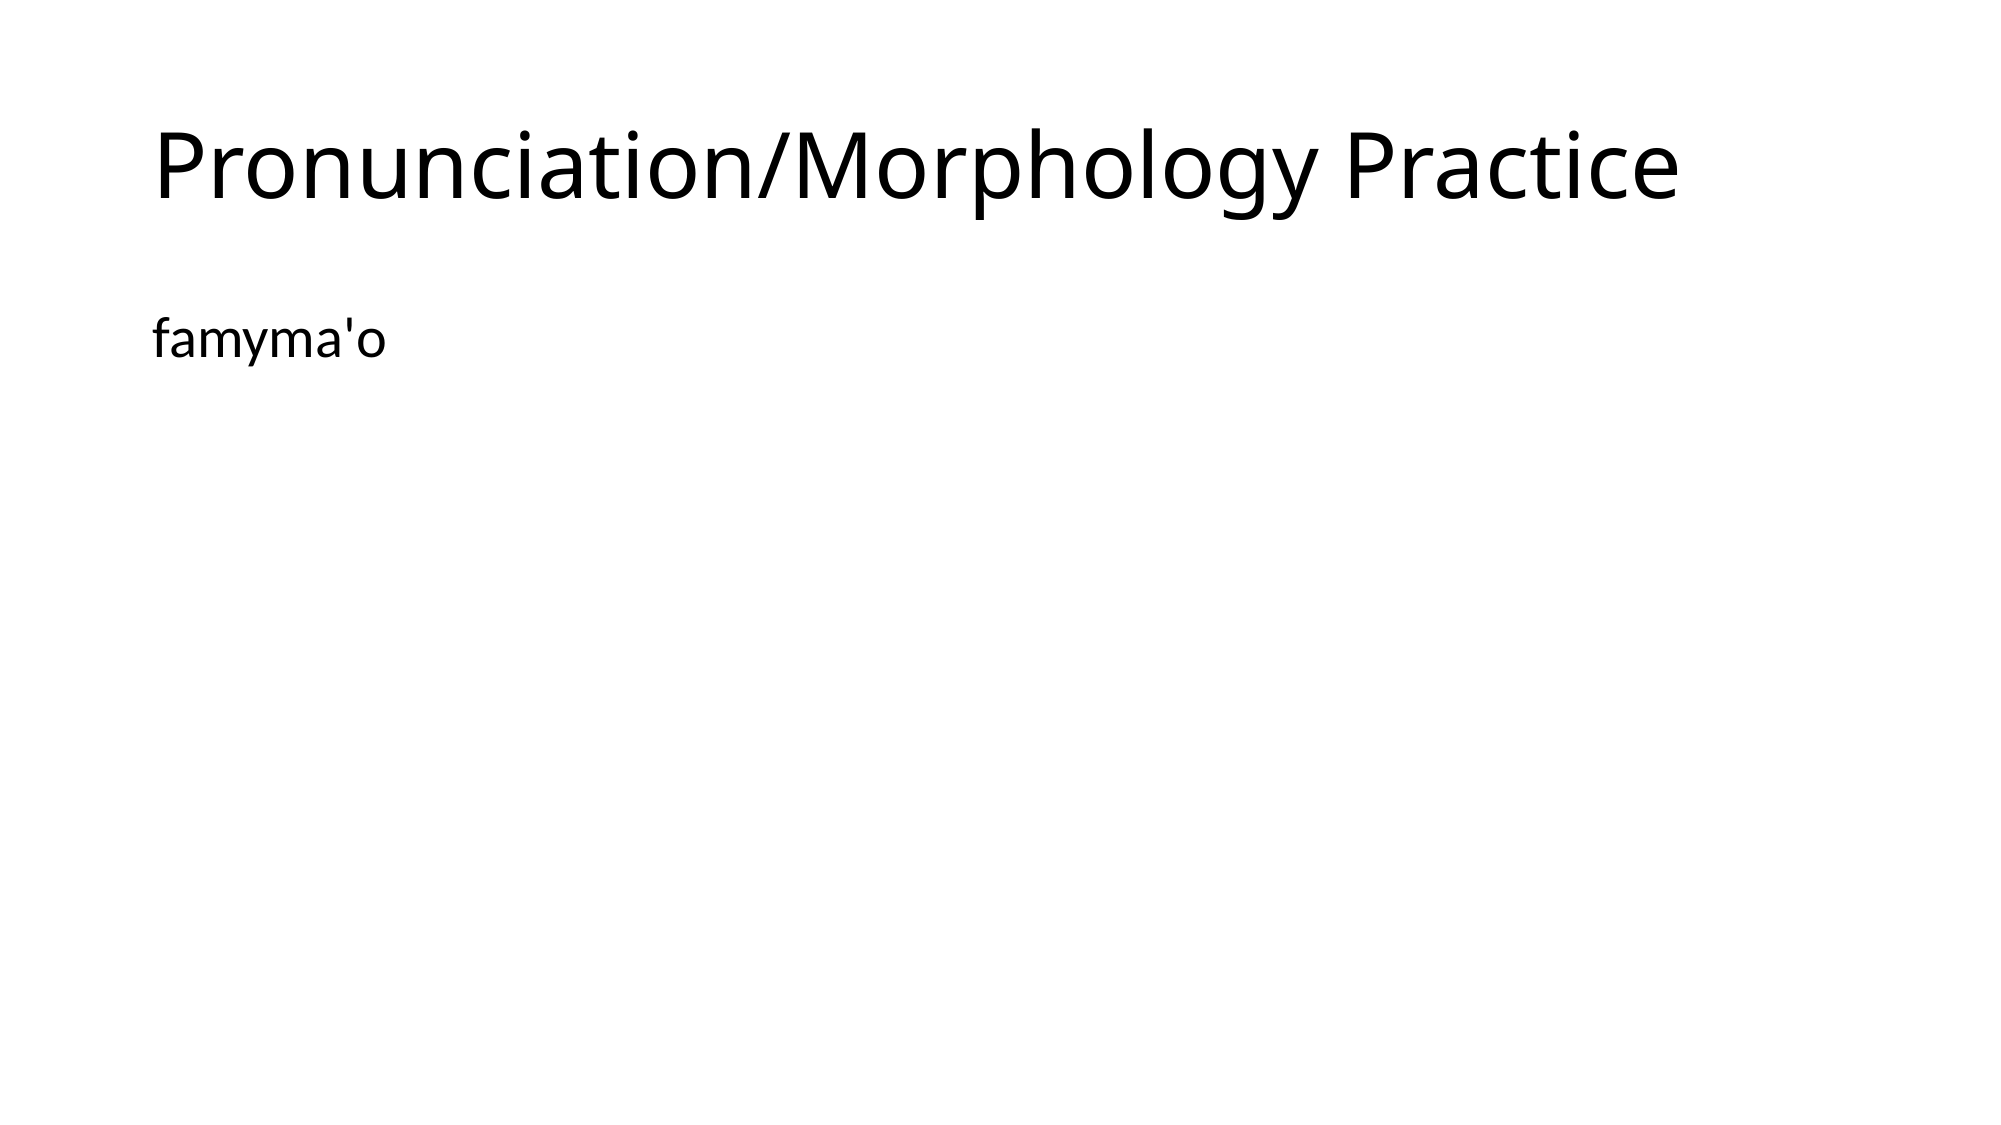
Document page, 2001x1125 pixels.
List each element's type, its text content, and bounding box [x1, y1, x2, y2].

list famyma'o [137, 299, 1863, 1014]
title Pronunciation/Morphology Practice [137, 59, 1863, 278]
